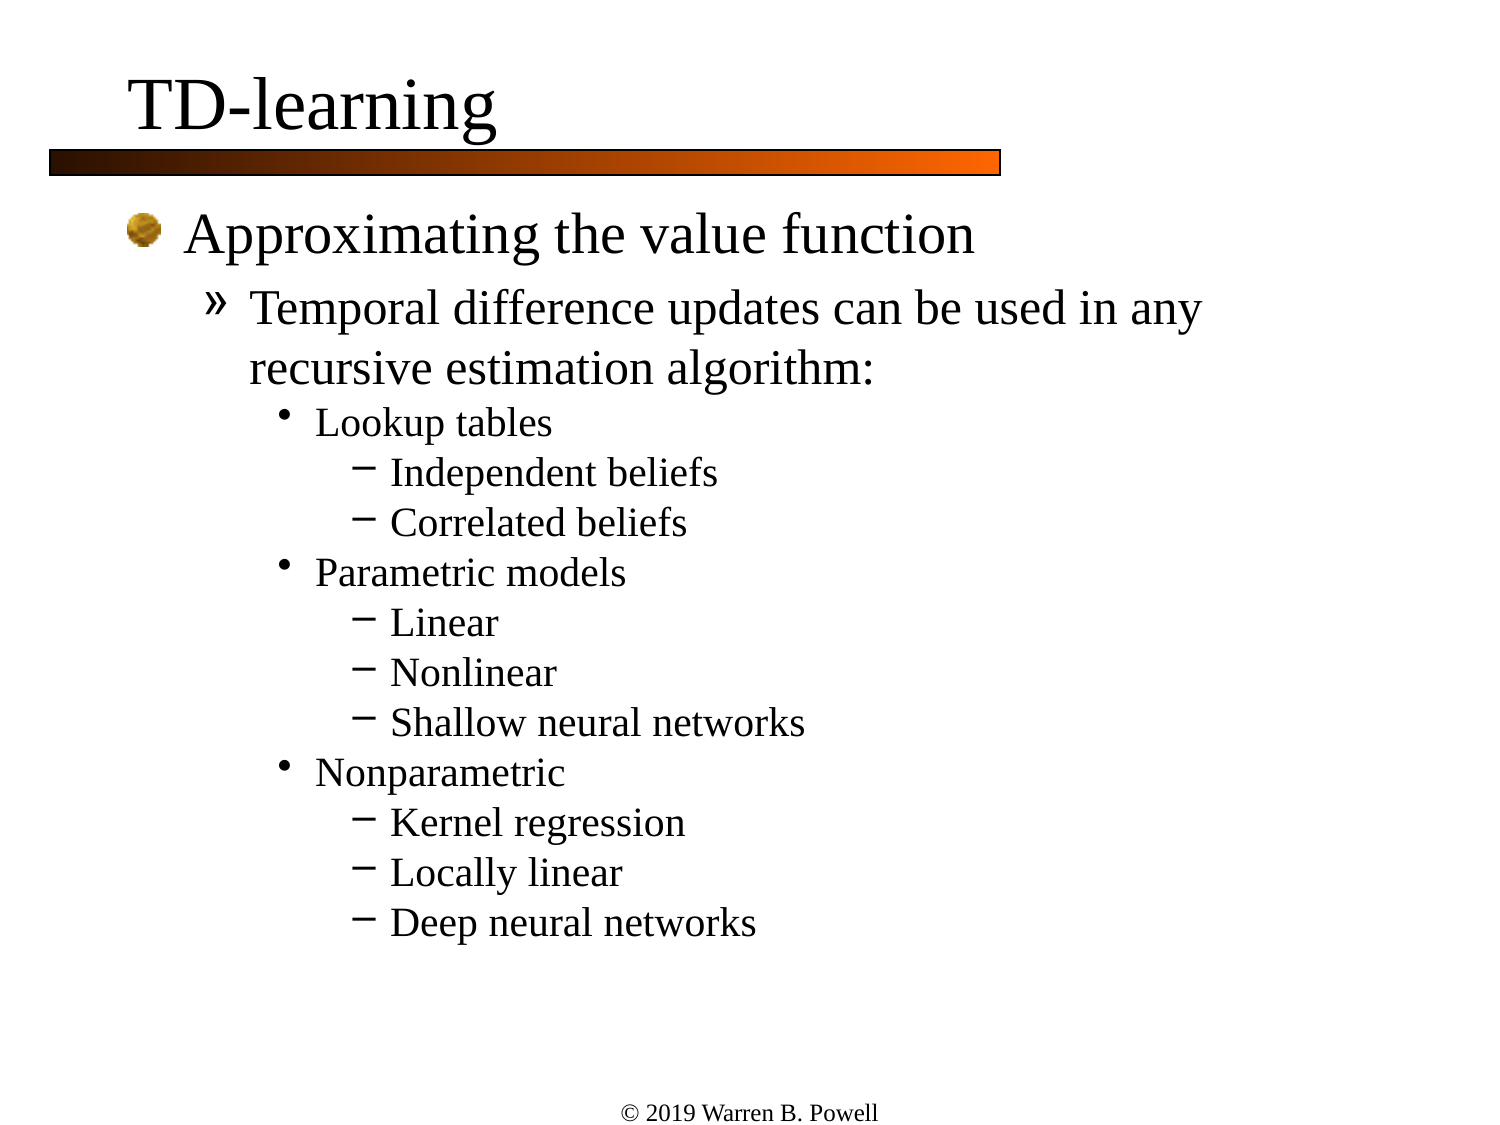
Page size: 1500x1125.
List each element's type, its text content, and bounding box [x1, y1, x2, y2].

footer © 2019 Warren B. Powell [512, 1088, 988, 1125]
title TD-learning [112, 50, 1388, 150]
picture [127, 213, 161, 247]
list Approximating the value function Temporal difference updates can be used in any recursive estimation algorithm: Lookup tables Independent beliefs Correlated beliefs Parametric models Linear Nonlinear Shallow neural networks Nonparametric Kernel regression Locally linear Deep neural networks [112, 187, 1388, 1000]
